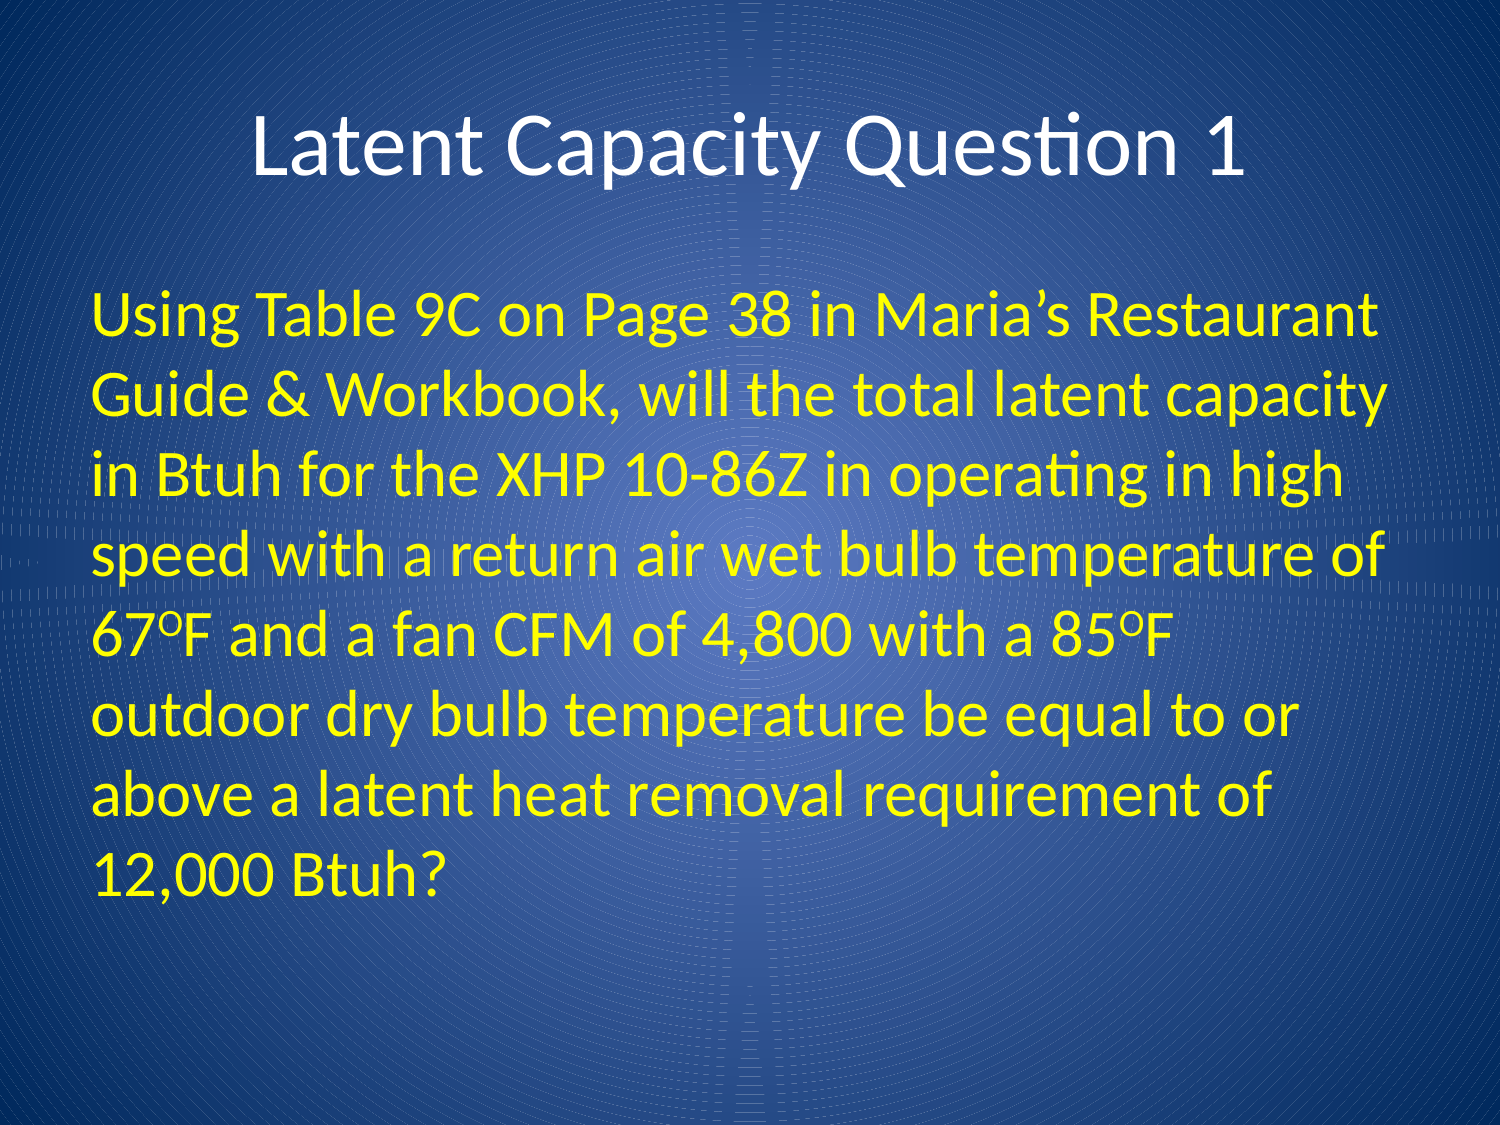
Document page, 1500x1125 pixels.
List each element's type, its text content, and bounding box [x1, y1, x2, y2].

title Latent Capacity Question 1 [75, 45, 1425, 233]
list Using Table 9C on Page 38 in Maria’s Restaurant Guide & Workbook, will the total latent capacity in Btuh for the XHP 10-86Z in operating in high speed with a return air wet bulb temperature of 67OF and a fan CFM of 4,800 with a 85OF outdoor dry bulb temperature be equal to or above a latent heat removal requirement of 12,000 Btuh? [75, 262, 1425, 1005]
